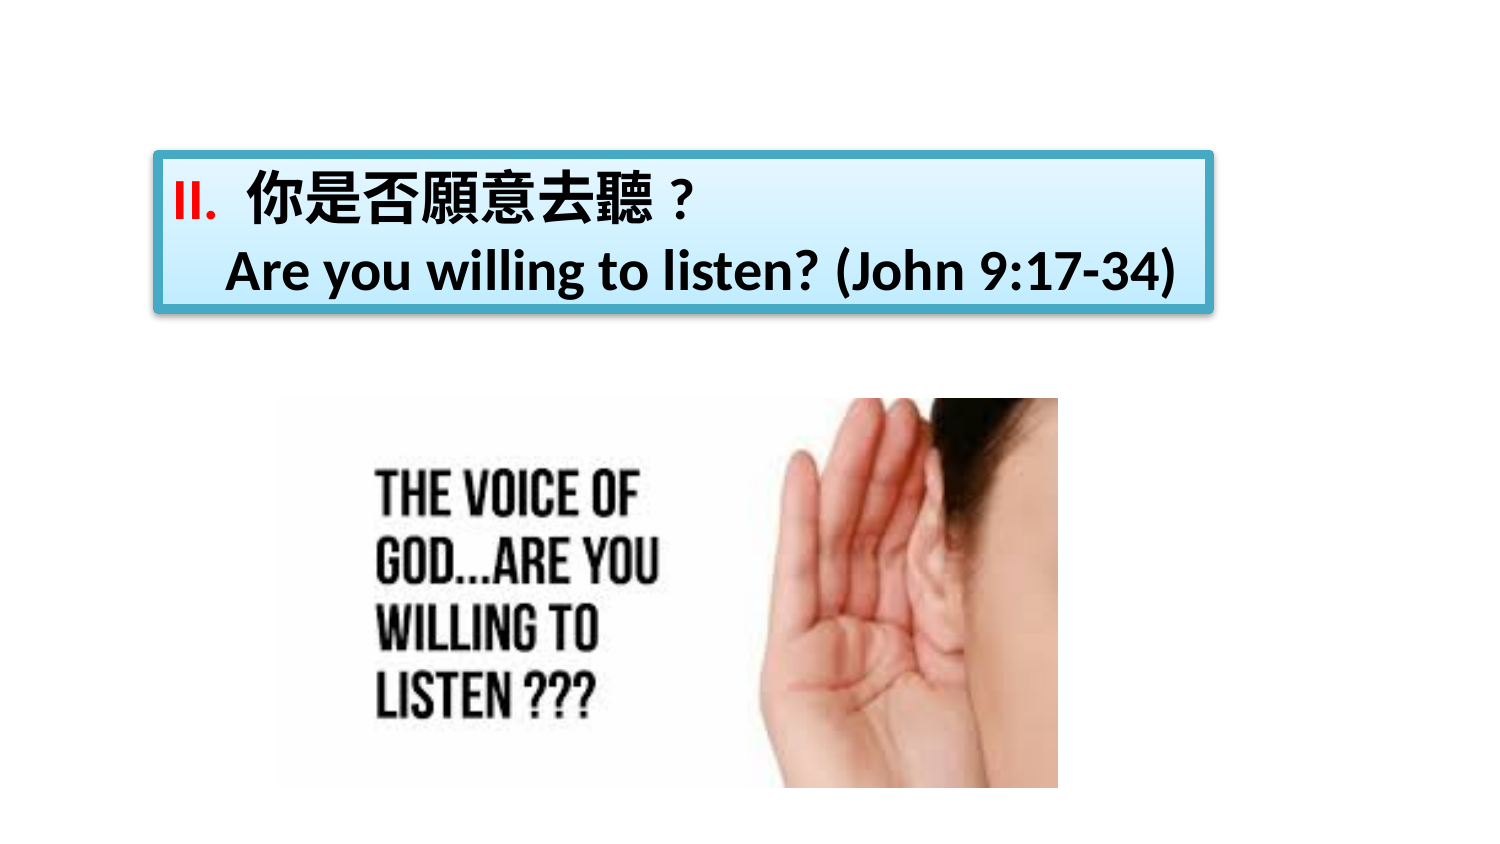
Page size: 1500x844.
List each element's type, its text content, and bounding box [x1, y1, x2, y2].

picture [277, 398, 1058, 789]
text_box II. 你是否願意去聽? Are you willing to listen? (John 9:17-34) [157, 154, 1210, 310]
